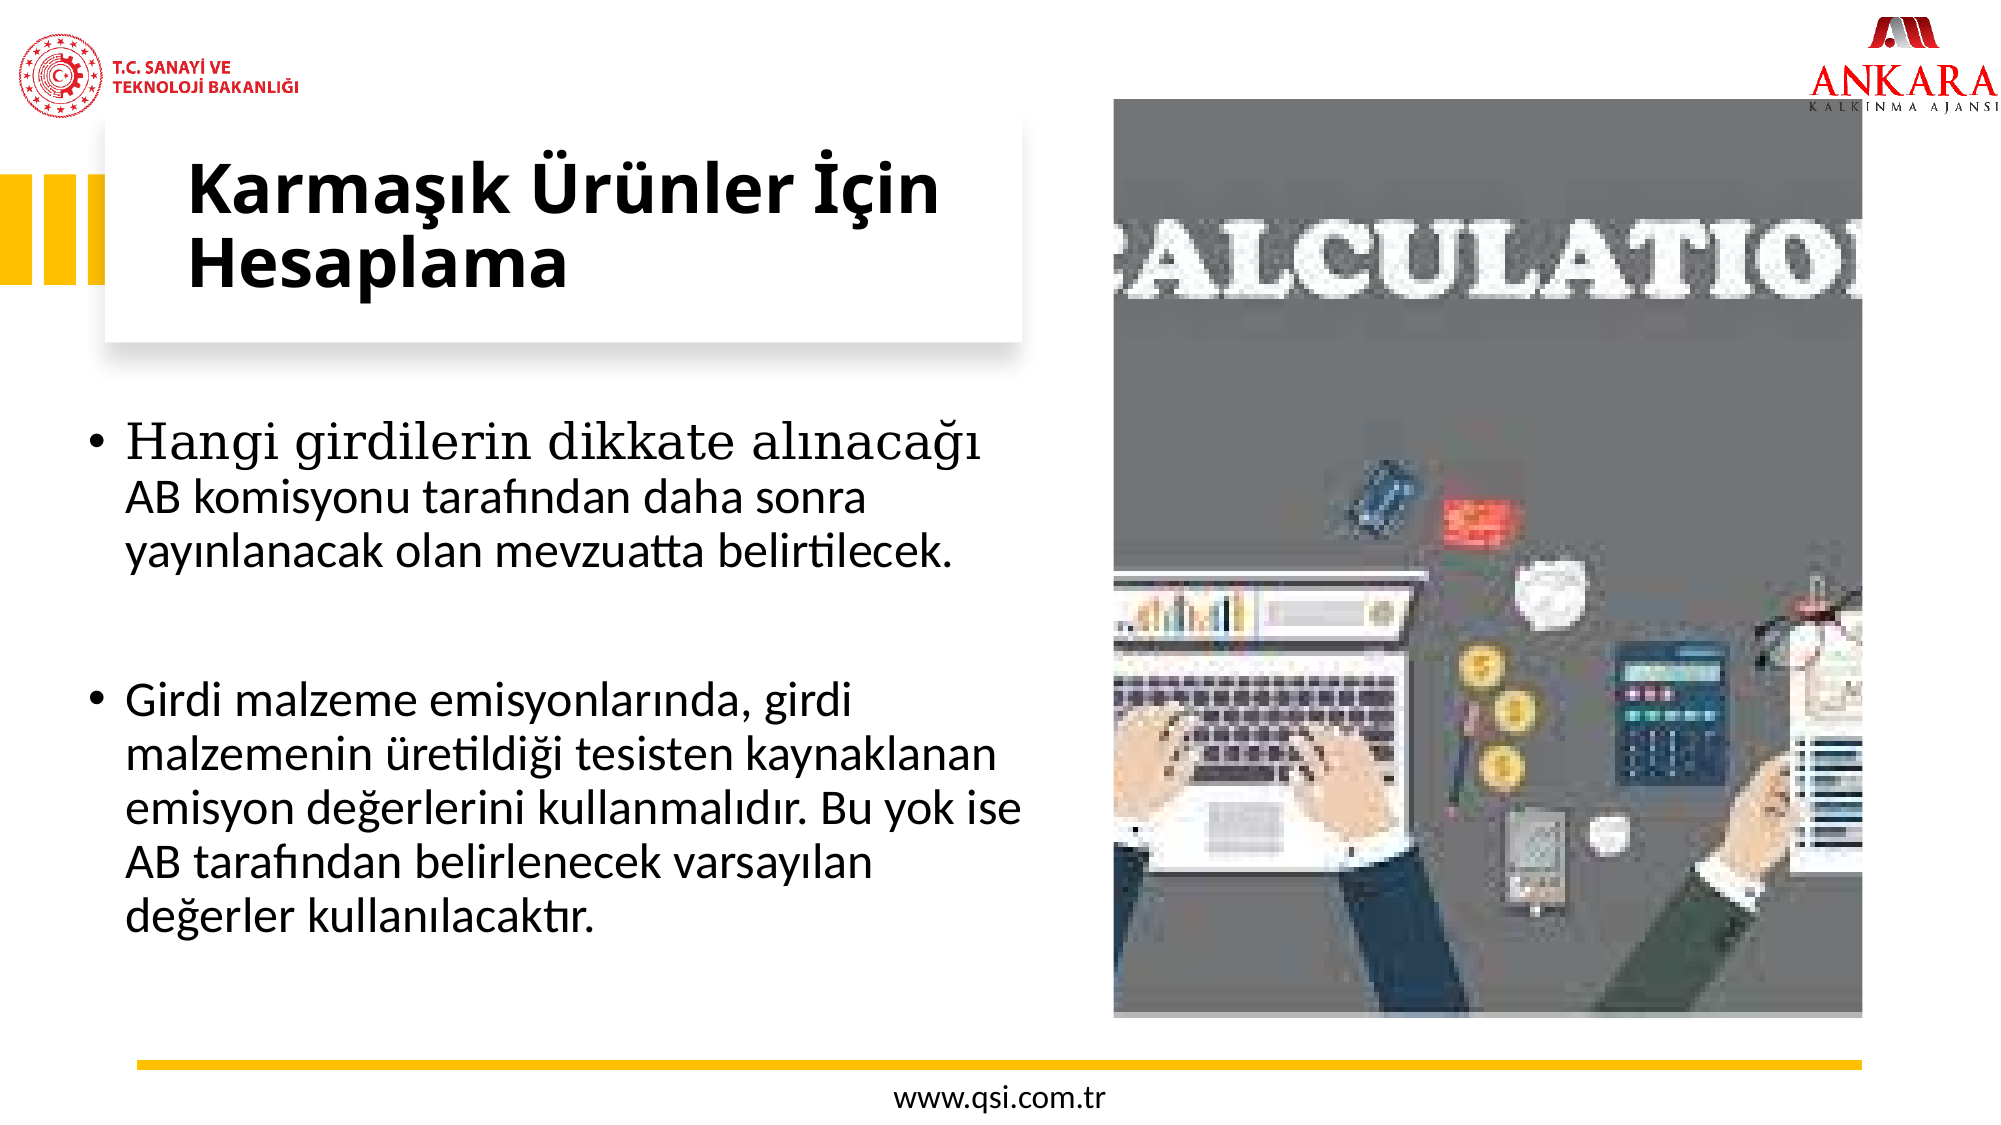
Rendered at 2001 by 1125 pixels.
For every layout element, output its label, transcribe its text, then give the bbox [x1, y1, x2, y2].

picture [1113, 12, 2000, 1018]
footer www.qsi.com.tr [662, 1066, 1338, 1125]
title Karmaşık Ürünler İçin Hesaplama [171, 143, 980, 314]
picture [17, 32, 299, 119]
text_box [0, 0, 2000, 1125]
text_box [104, 107, 1023, 342]
list Hangi girdilerin dikkate alınacağı AB komisyonu tarafından daha sonra yayınlanacak olan mevzuatta belirtilecek. Girdi malzeme emisyonlarında, girdi malzemenin üretildiği tesisten kaynaklanan emisyon değerlerini kullanmalıdır. Bu yok ise AB tarafından belirlenecek varsayılan değerler kullanılacaktır. [73, 342, 1067, 1018]
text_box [0, 174, 120, 285]
